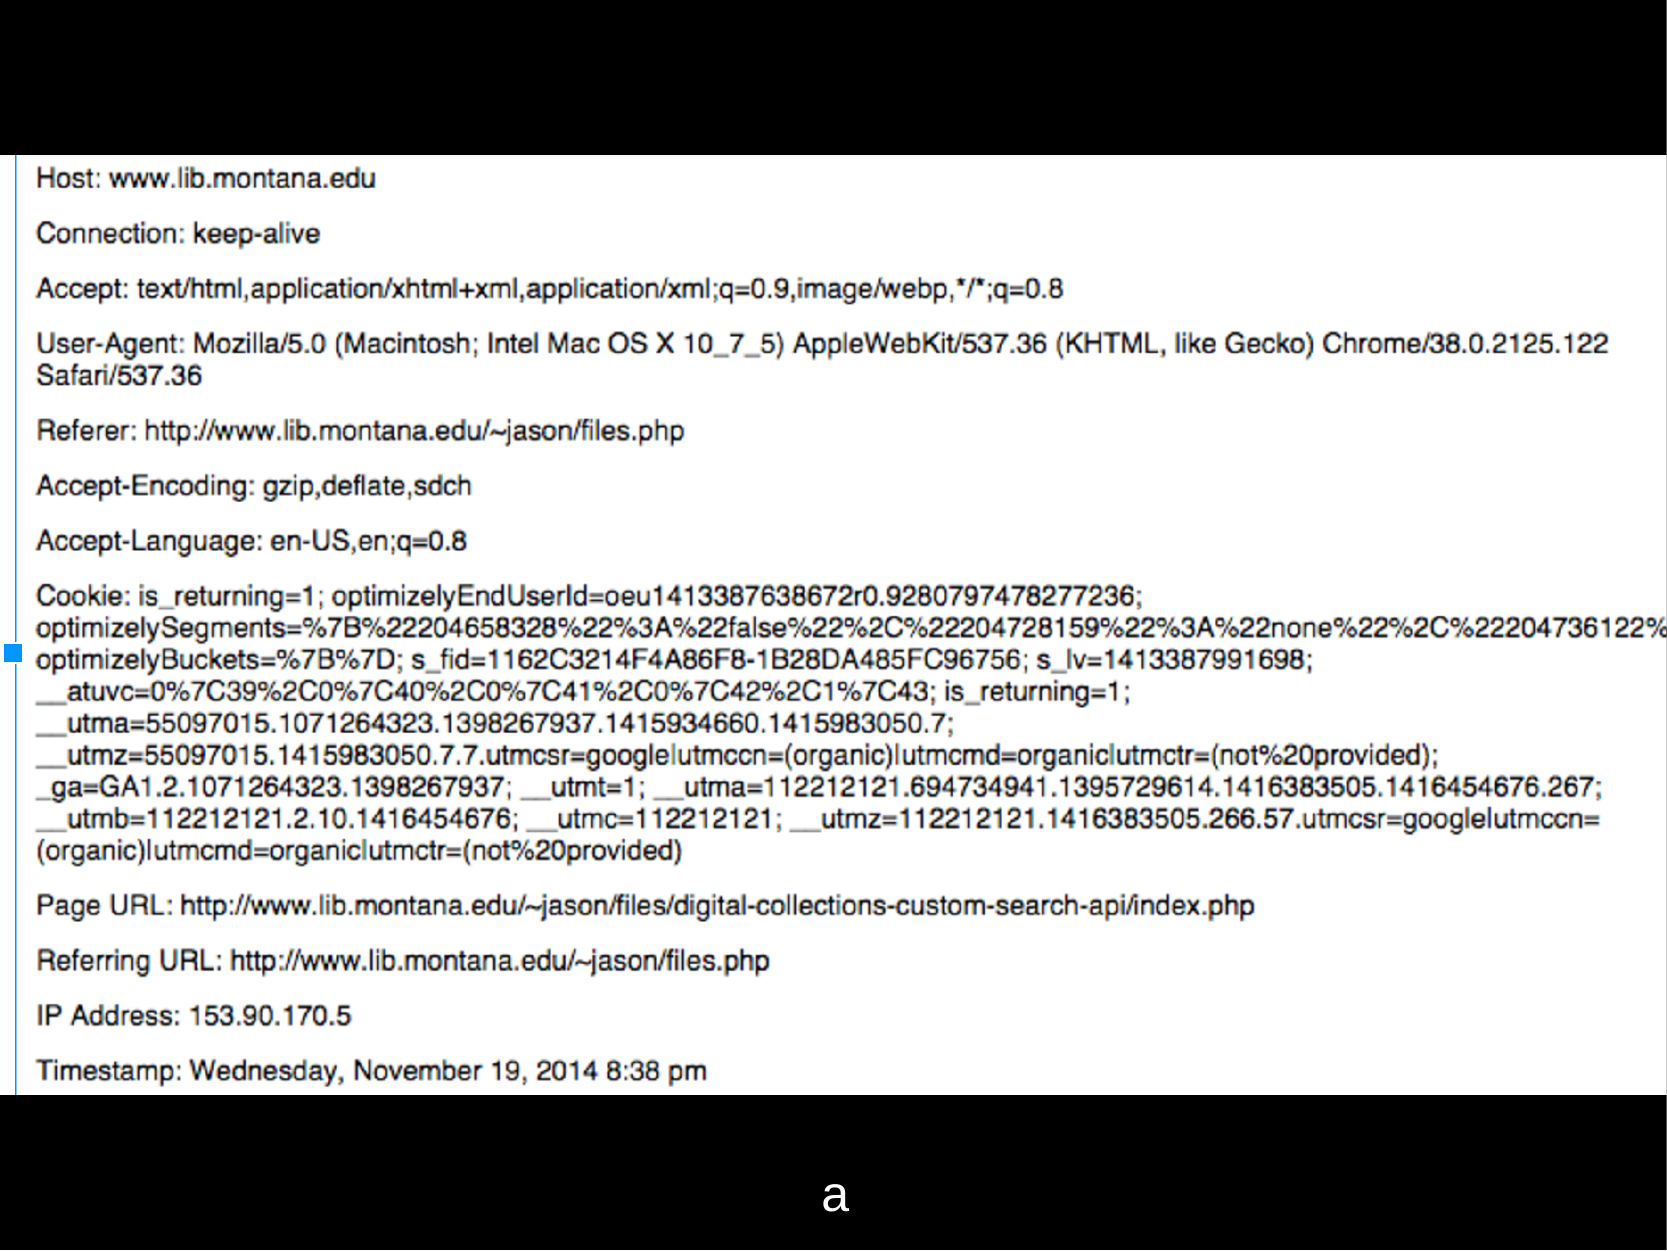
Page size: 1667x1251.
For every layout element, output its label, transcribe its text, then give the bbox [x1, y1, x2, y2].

picture [0, 155, 1667, 1095]
text_box a [2, 1146, 1667, 1239]
